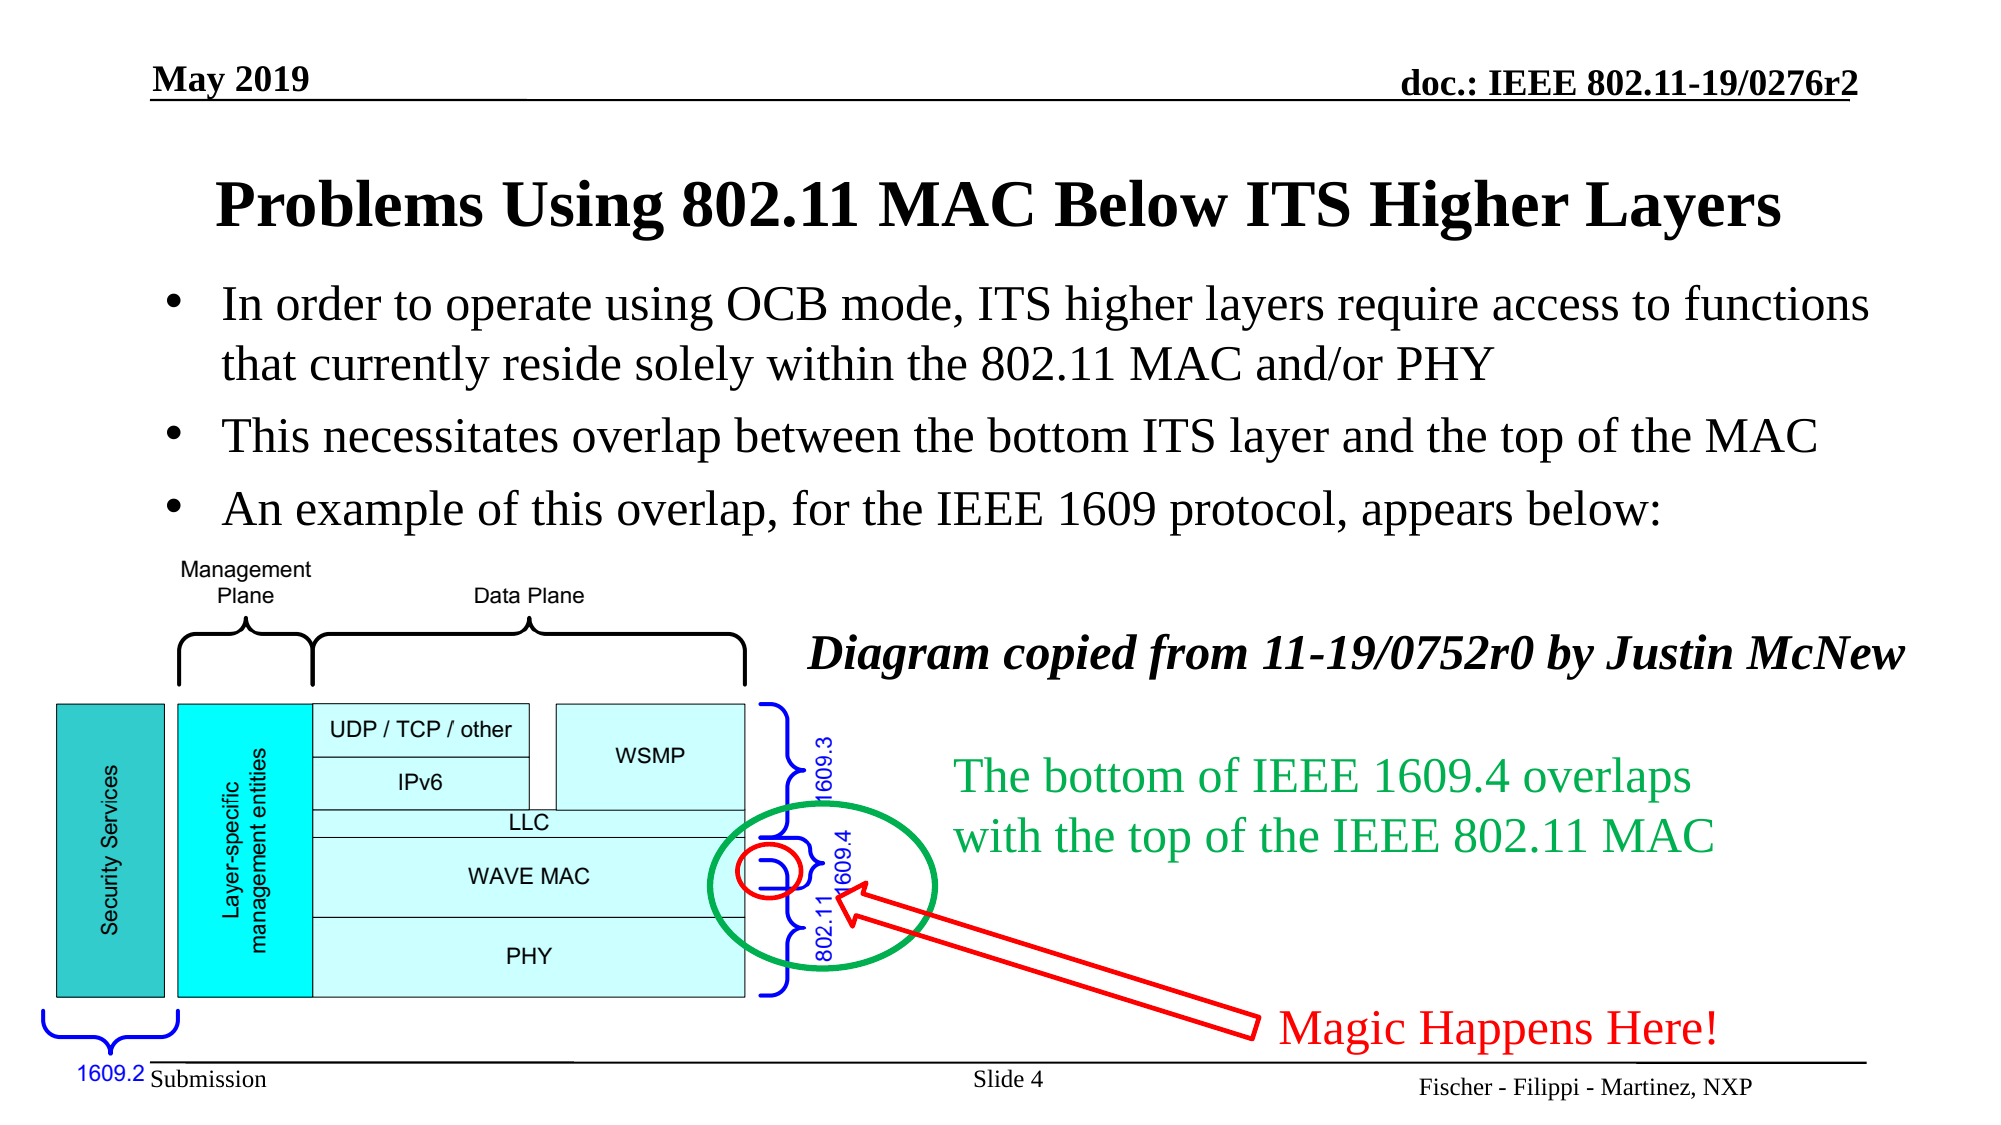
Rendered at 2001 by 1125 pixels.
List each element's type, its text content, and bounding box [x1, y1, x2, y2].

text_box [871, 921, 915, 961]
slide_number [152, 54, 563, 100]
text_box [871, 896, 1260, 1040]
footer Fischer - Filippi - Martinez, NXP [1056, 1070, 1754, 1101]
text_box Diagram copied from 11-19/0752r0 by Justin McNew [871, 612, 1921, 688]
text_box [871, 811, 936, 913]
title Problems Using 802.11 MAC Below ITS Higher Layers [149, 112, 1850, 262]
text_box Magic Happens Here! [1263, 986, 1736, 1062]
text_box The bottom of IEEE 1609.4 overlaps with the top of the IEEE 802.11 MAC [938, 734, 1731, 870]
list In order to operate using OCB mode, ITS higher layers require access to functions that currently reside solely within the 802.11 MAC and/or PHY This necessitates overlap between the bottom ITS layer and the top of the MAC An example of this overlap, for the IEEE 1609 protocol, appears below: [149, 262, 1888, 576]
slide_number Slide 4 [950, 1061, 1067, 1123]
picture [37, 547, 868, 1096]
